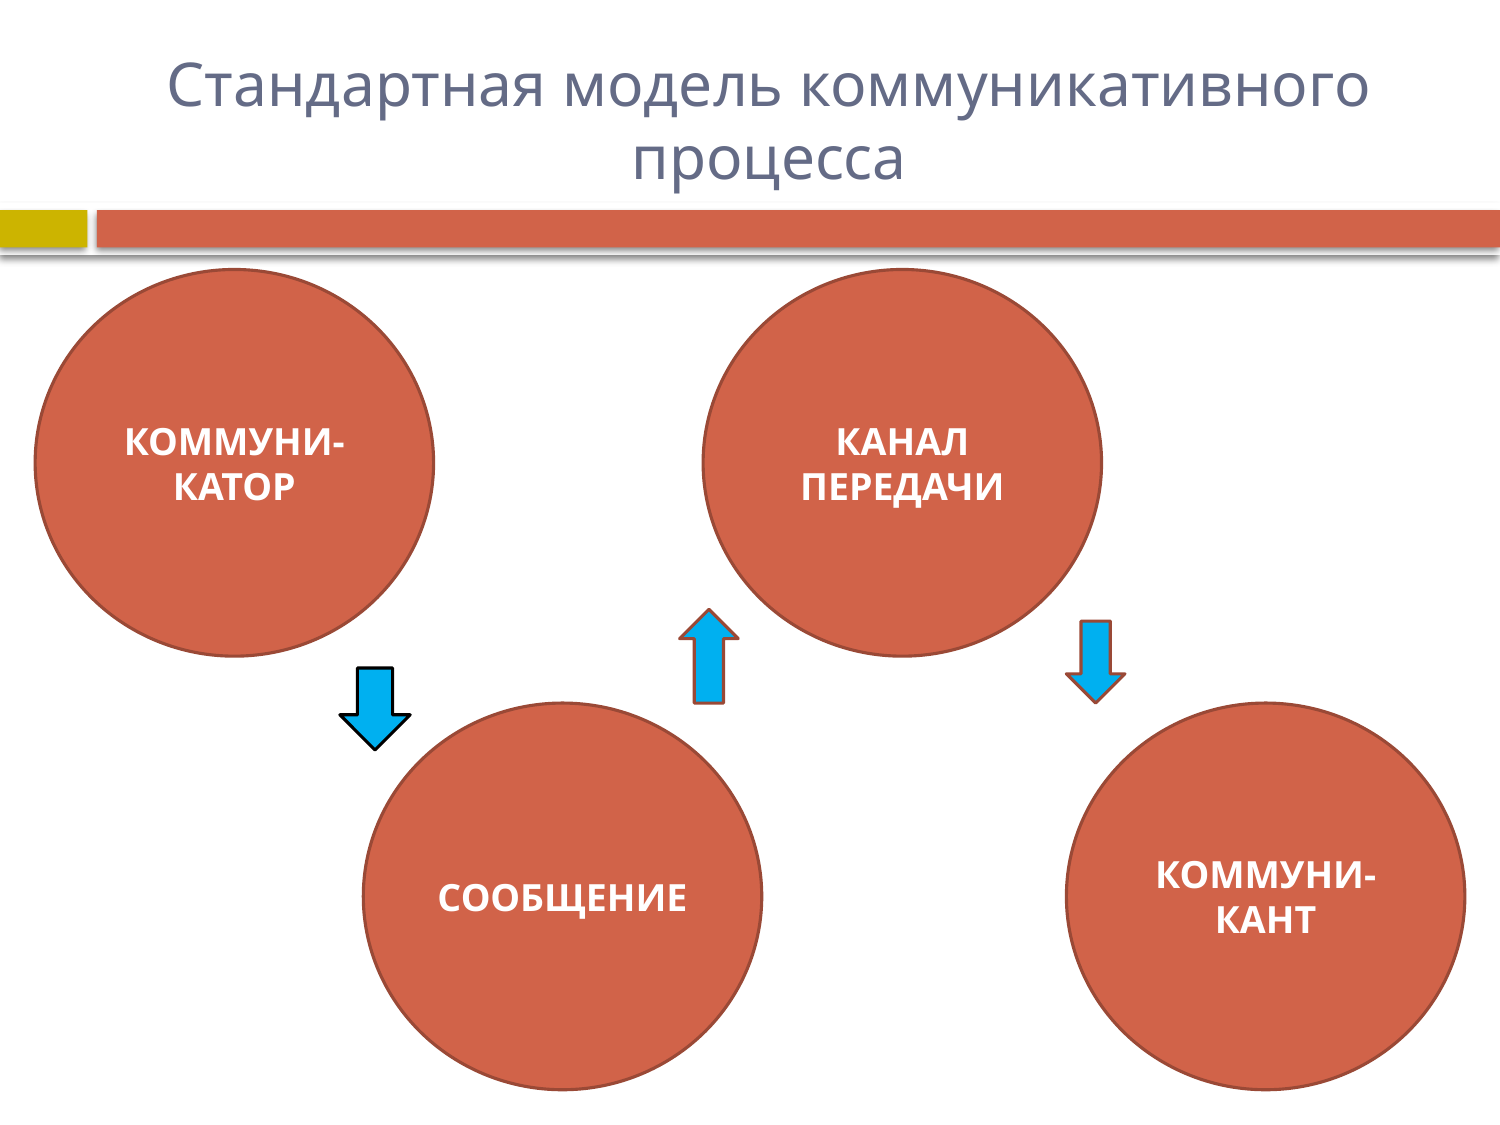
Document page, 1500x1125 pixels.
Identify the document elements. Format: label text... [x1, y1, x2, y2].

text_box КАНАЛ ПЕРЕДАЧИ [701, 267, 1104, 658]
text_box КОММУНИ- КАТОР [33, 267, 436, 658]
text_box [338, 666, 412, 752]
title Стандартная модель коммуникативного процесса [100, 37, 1438, 200]
text_box СООБЩЕНИЕ [361, 701, 764, 1092]
text_box [1064, 619, 1127, 705]
text_box [678, 608, 740, 705]
text_box КОММУНИ- КАНТ [1064, 701, 1467, 1092]
